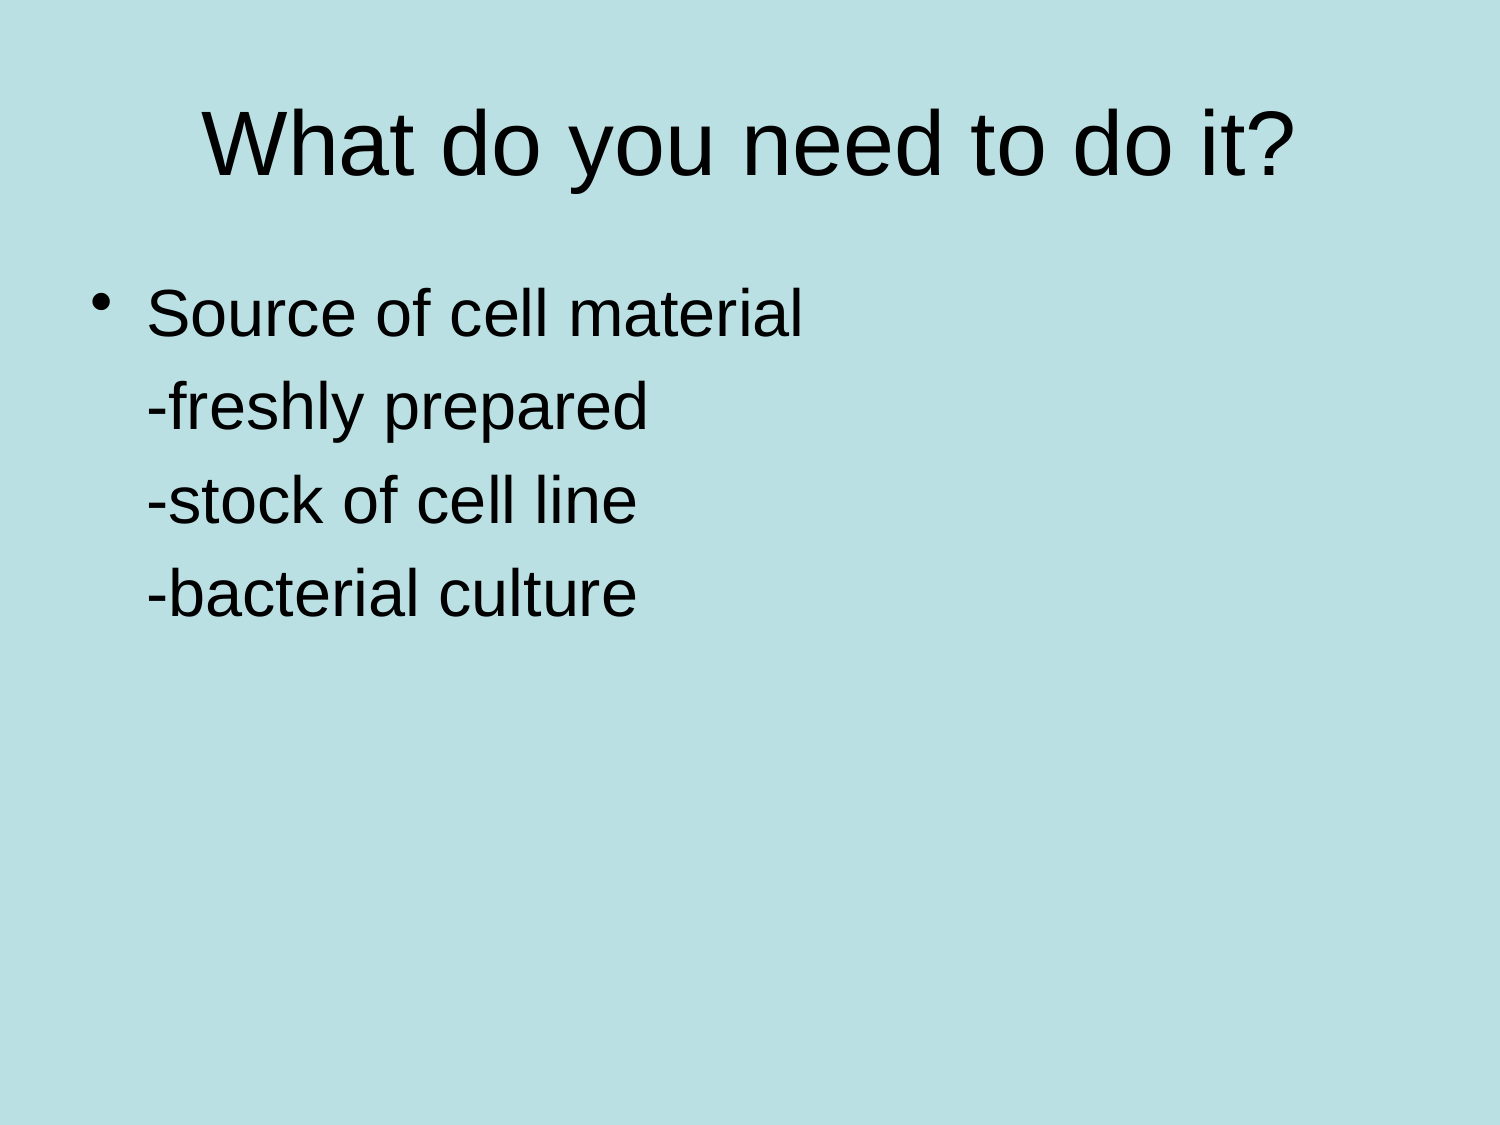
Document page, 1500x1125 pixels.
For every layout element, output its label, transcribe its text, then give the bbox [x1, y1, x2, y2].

title What do you need to do it? [75, 45, 1425, 233]
list Source of cell material -freshly prepared -stock of cell line -bacterial culture [75, 262, 1425, 1005]
